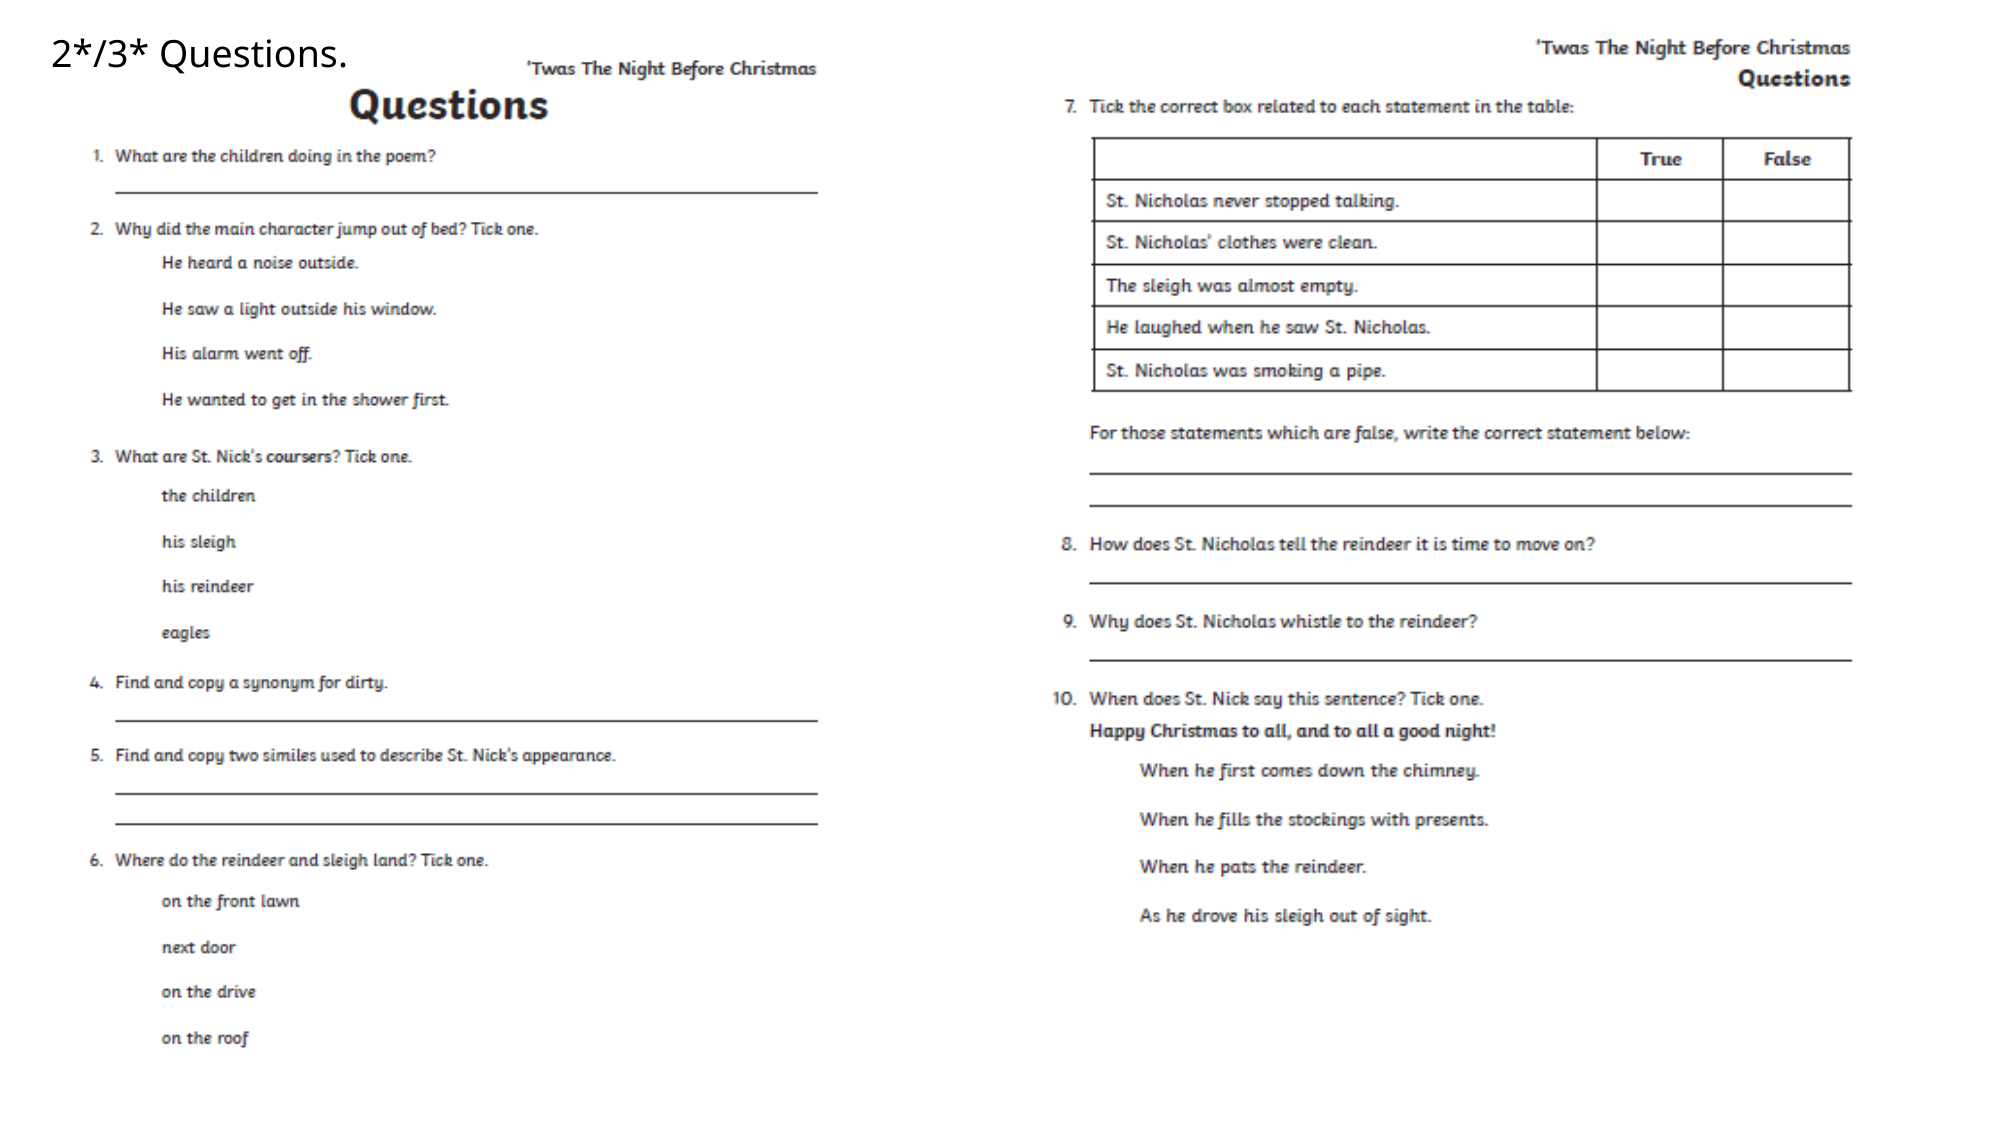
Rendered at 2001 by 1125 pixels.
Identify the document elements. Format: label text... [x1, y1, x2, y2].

text_box 2*/3* Questions. [36, 22, 1231, 82]
picture [1022, 32, 1870, 1111]
picture [62, 52, 838, 1078]
